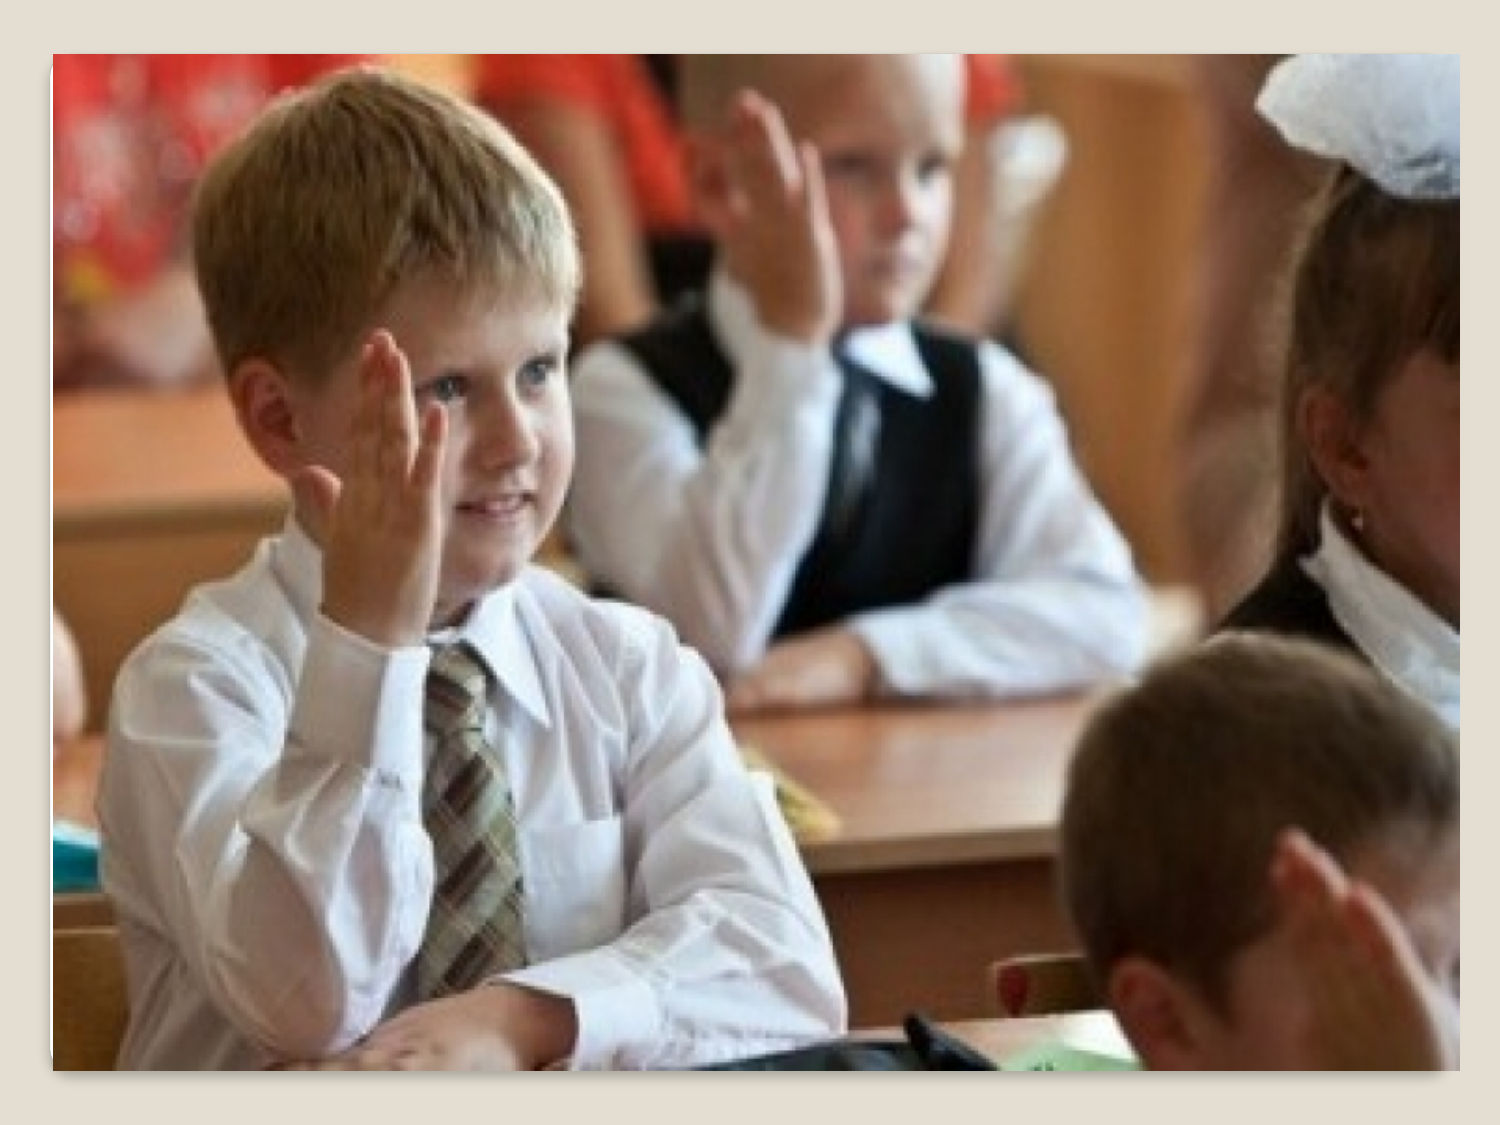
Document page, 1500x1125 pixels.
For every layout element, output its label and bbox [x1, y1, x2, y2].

picture [52, 54, 1460, 1071]
